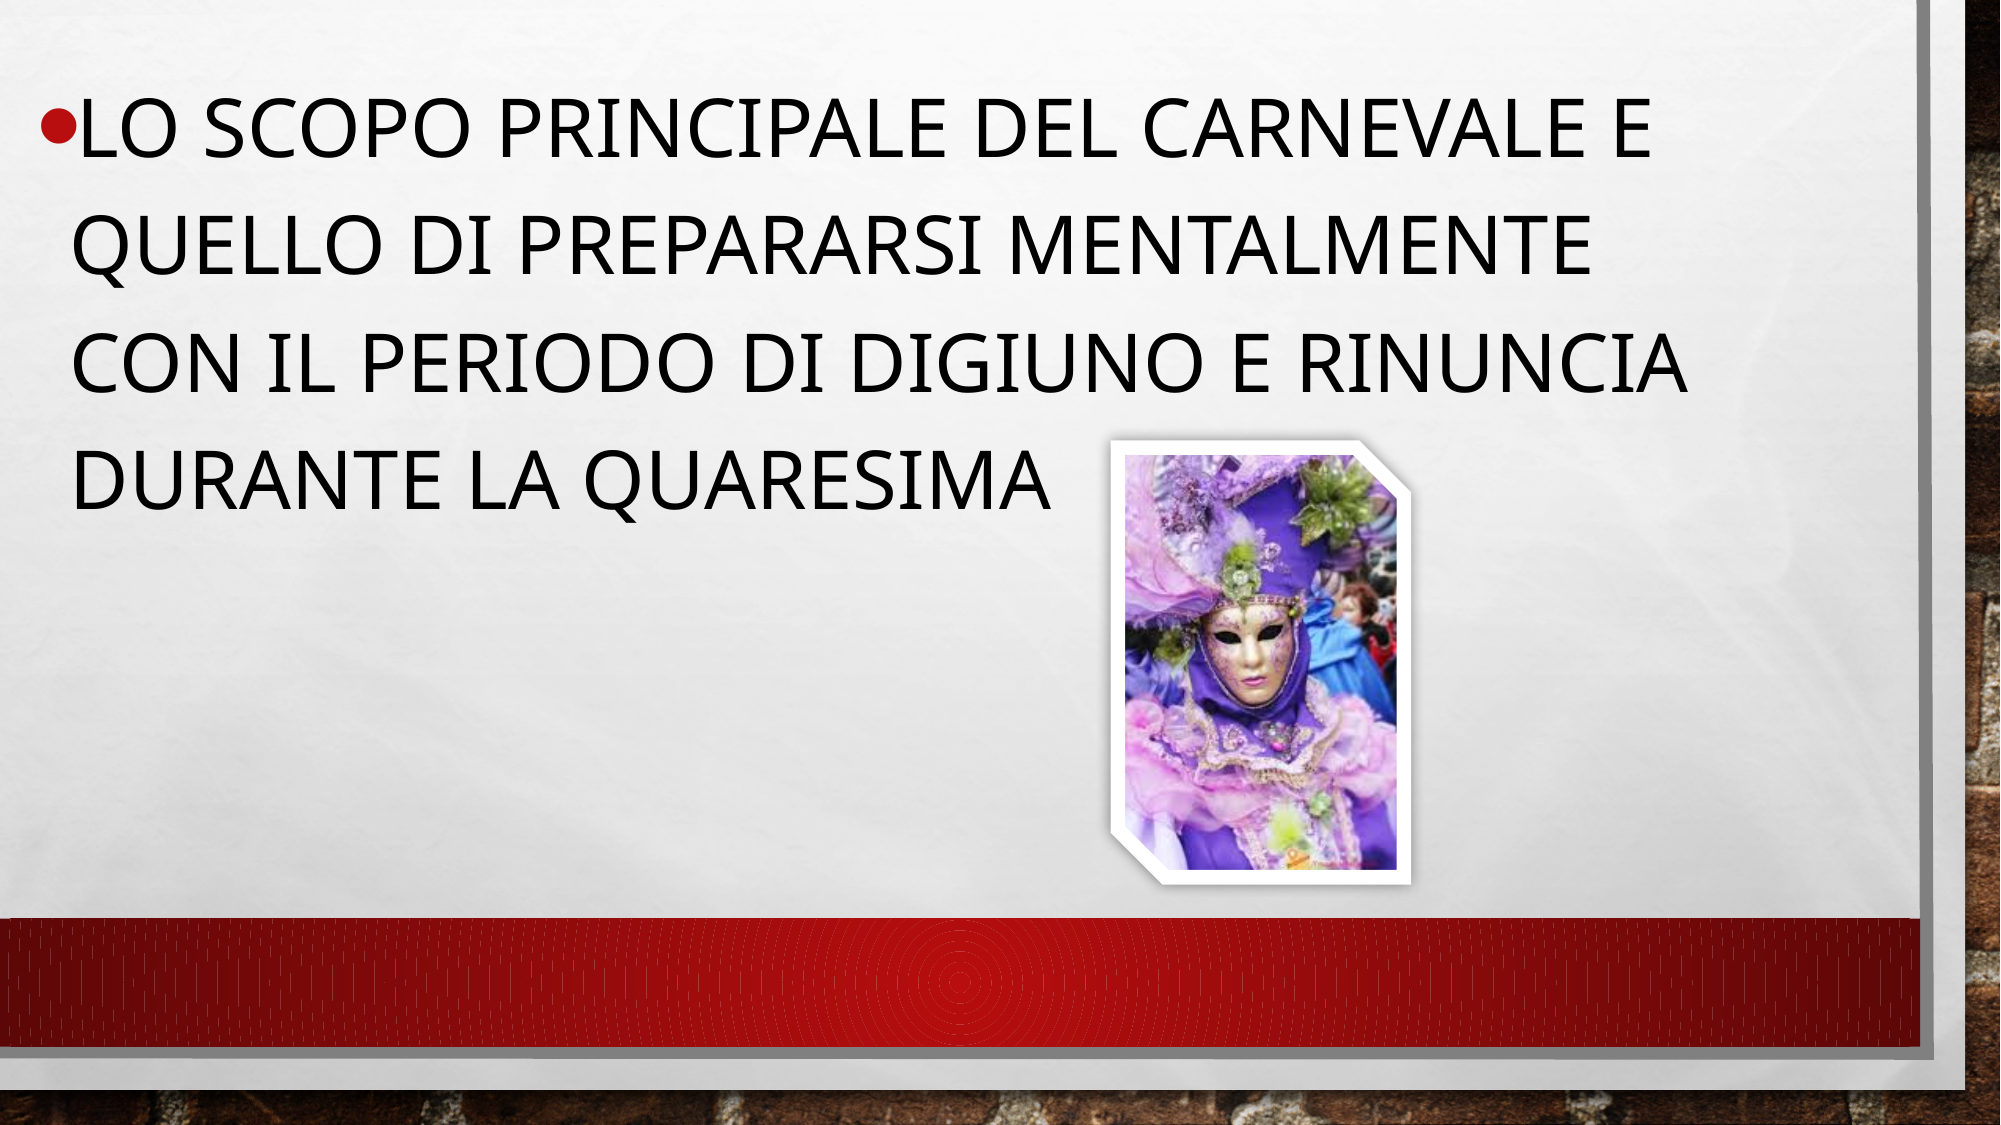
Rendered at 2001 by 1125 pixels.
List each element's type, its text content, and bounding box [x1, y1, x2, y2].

list LO SCOPO PRINCIPALE DEL CARNEVALE E QUELLO DI PREPARARSI MENTALMENTE CON IL PERIODO DI DIGIUNO E RINUNCIA DURANTE LA QUARESIMA [21, 19, 1727, 563]
picture [0, 0, 2000, 1125]
picture [1117, 447, 1405, 878]
